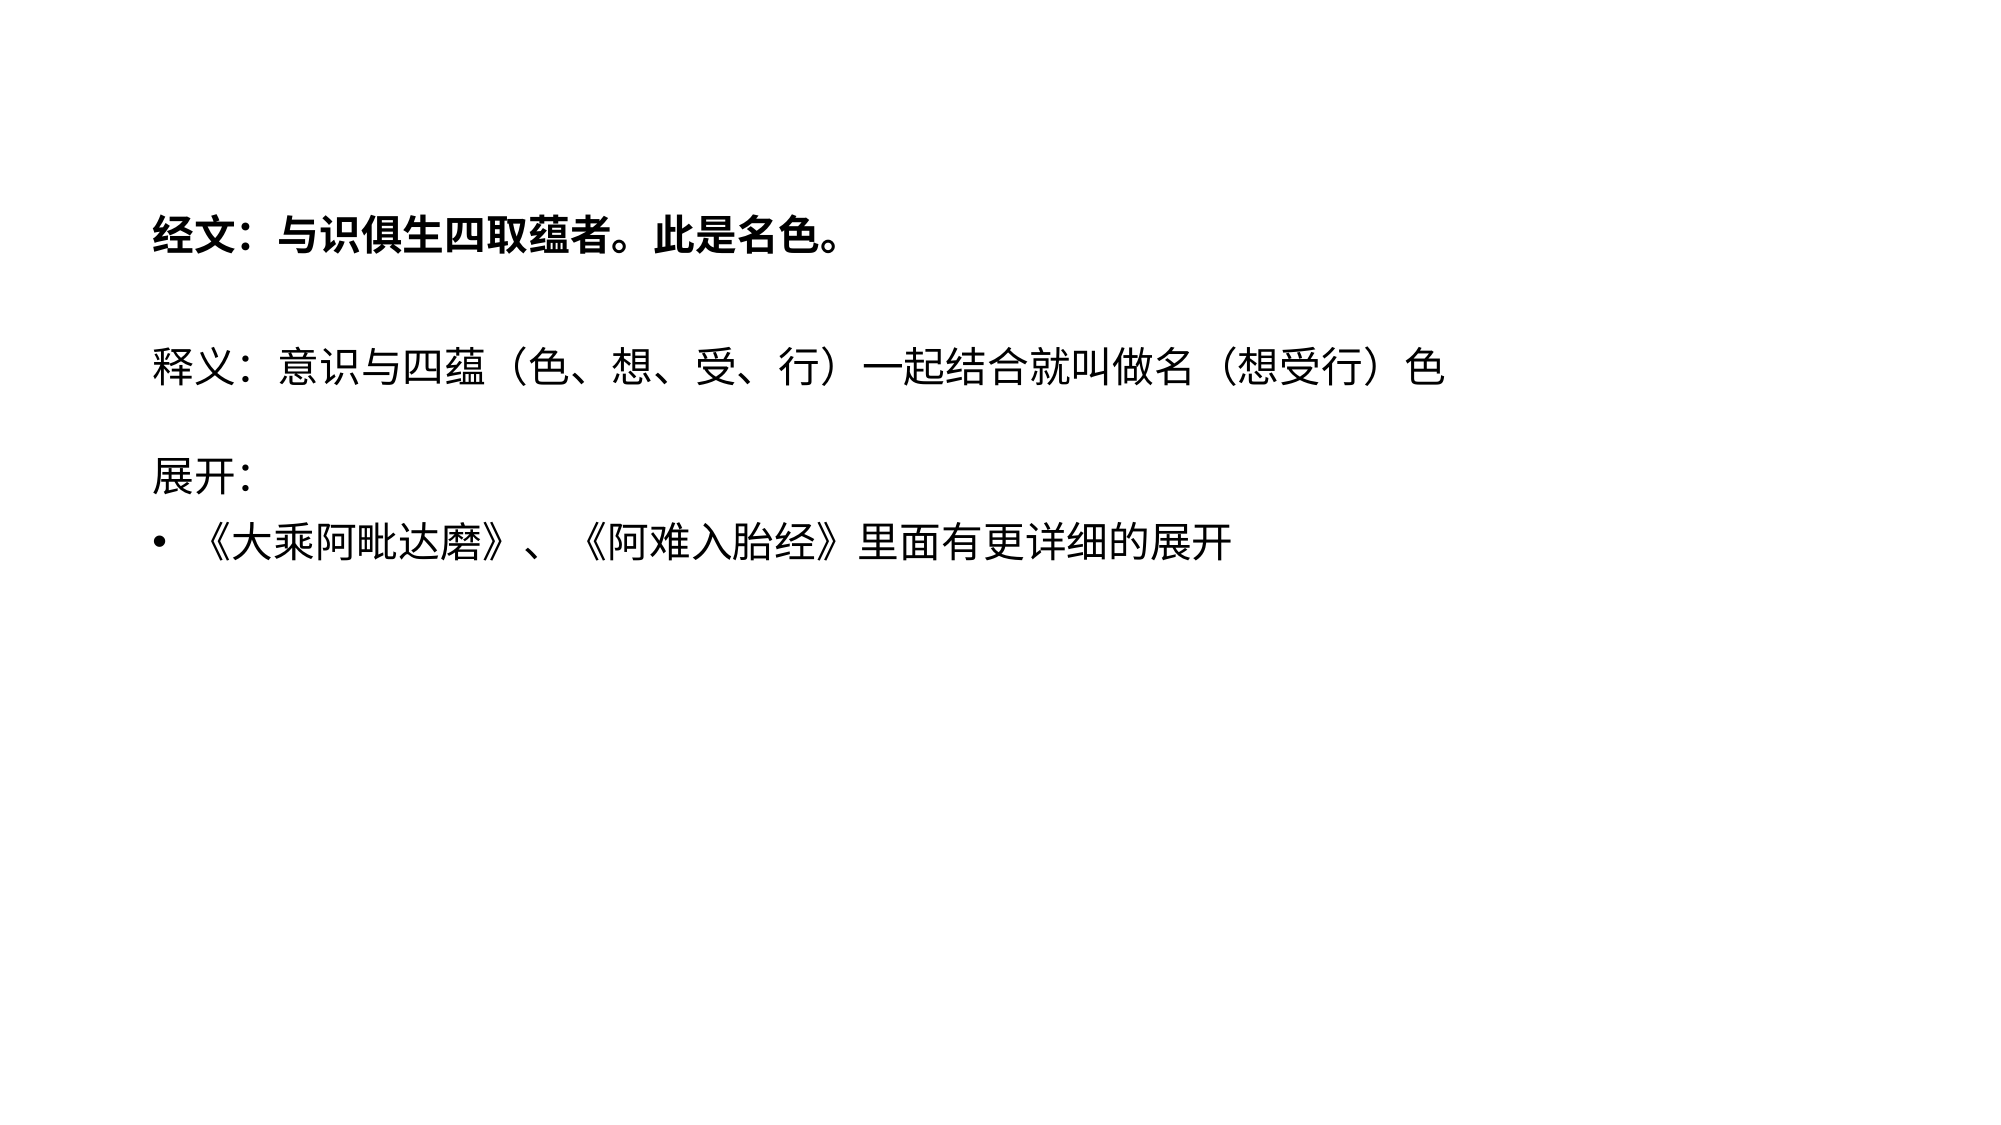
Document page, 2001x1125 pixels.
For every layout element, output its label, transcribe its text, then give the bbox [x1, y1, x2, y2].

list 经文：与识俱生四取蕴者。此是名色。 释义：意识与四蕴（色、想、受、行）一起结合就叫做名（想受行）色 展开： 《大乘阿毗达磨》、《阿难入胎经》里面有更详细的展开 [137, 206, 1863, 1024]
